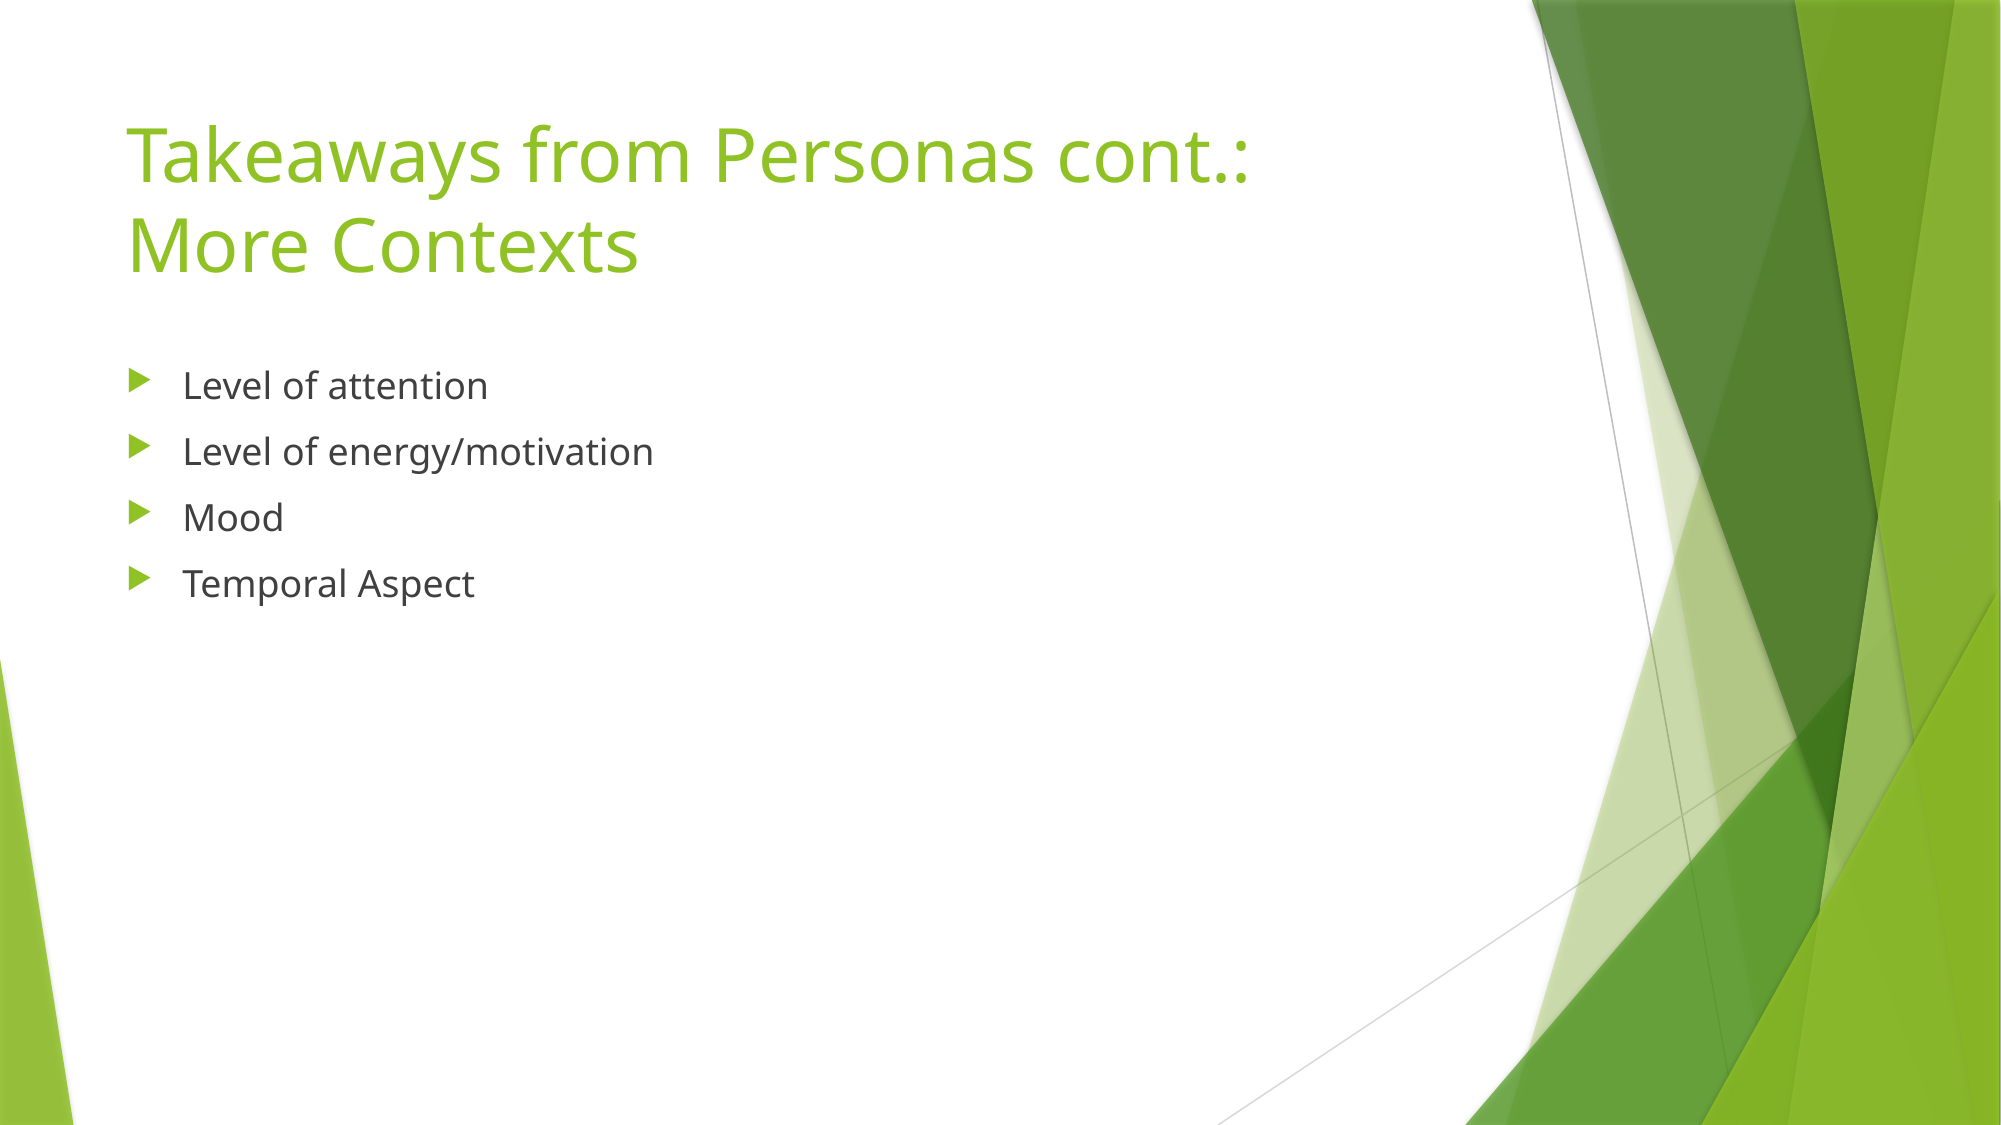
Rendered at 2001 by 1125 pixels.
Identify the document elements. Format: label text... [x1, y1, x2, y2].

list Level of attention Level of energy/motivation Mood Temporal Aspect [111, 354, 1522, 992]
title Takeaways from Personas cont.: More Contexts [111, 99, 1522, 317]
